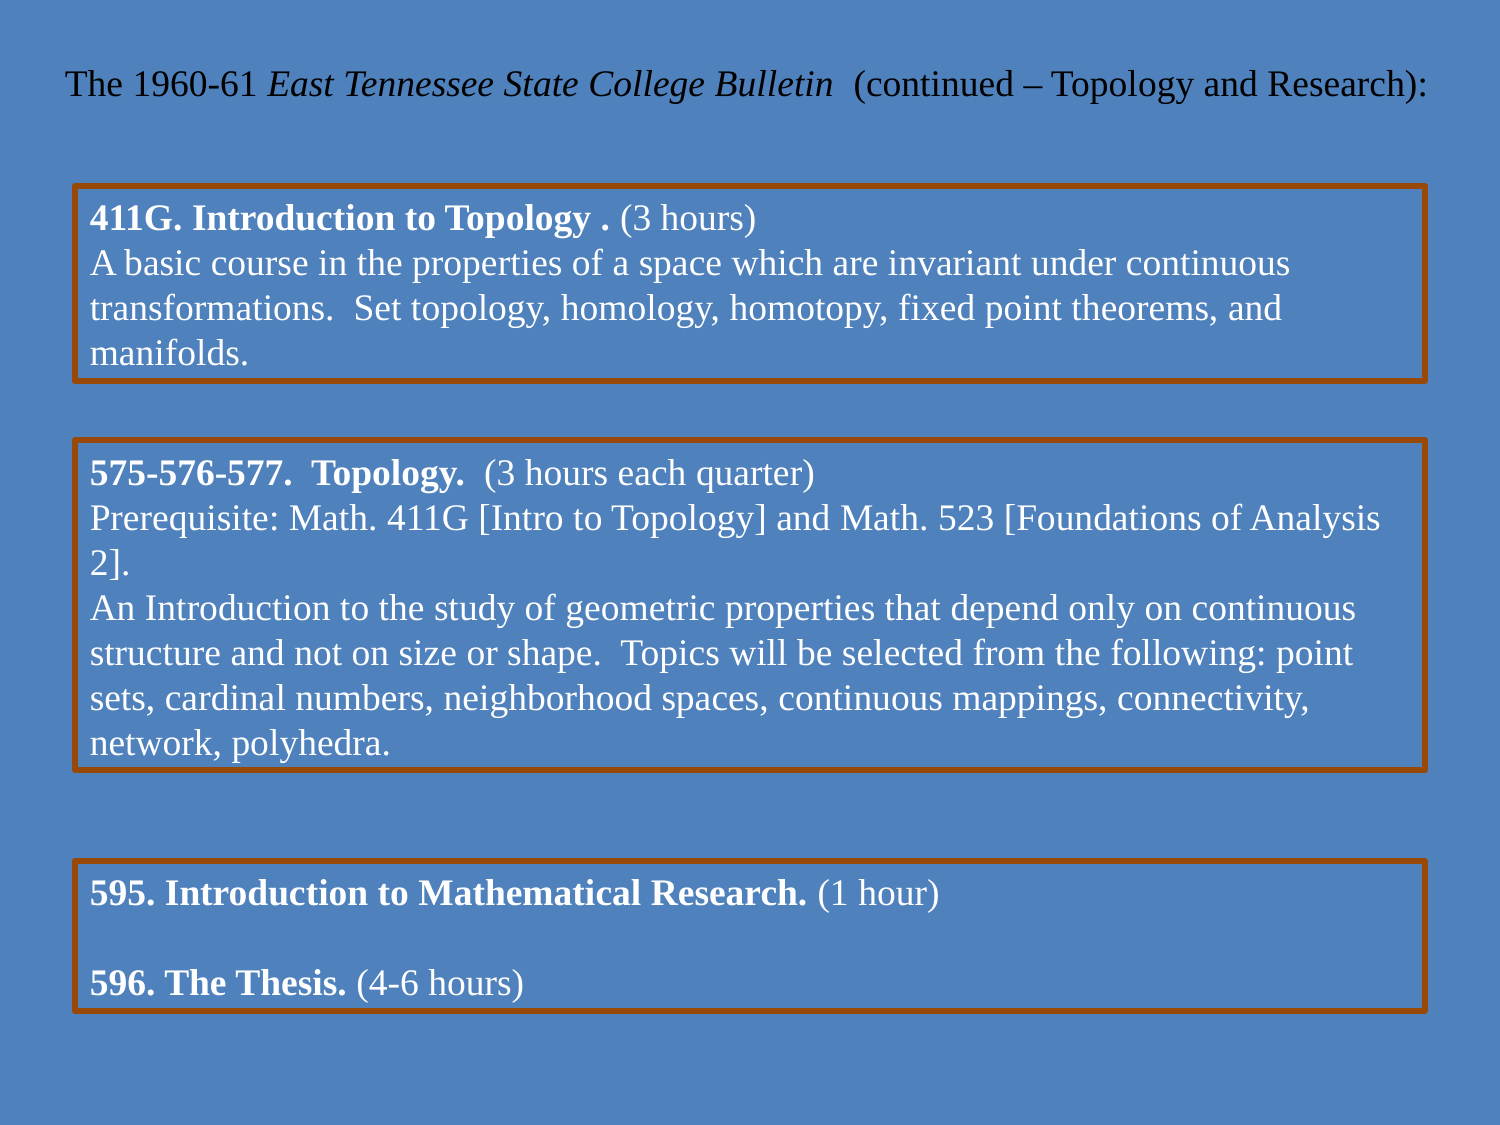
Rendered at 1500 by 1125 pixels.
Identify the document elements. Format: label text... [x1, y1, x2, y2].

text_box The 1960-61 East Tennessee State College Bulletin (continued – Topology and Research): [49, 51, 1463, 112]
text_box 595. Introduction to Mathematical Research. (1 hour) 596. The Thesis. (4-6 hours) [74, 860, 1425, 1011]
text_box 411G. Introduction to Topology . (3 hours) A basic course in the properties of a space which are invariant under continuous transformations. Set topology, homology, homotopy, fixed point theorems, and manifolds. [74, 185, 1425, 381]
text_box 575-576-577. Topology. (3 hours each quarter) Prerequisite: Math. 411G [Intro to Topology] and Math. 523 [Foundations of Analysis 2]. An Introduction to the study of geometric properties that depend only on continuous structure and not on size or shape. Topics will be selected from the following: point sets, cardinal numbers, neighborhood spaces, continuous mappings, connectivity, network, polyhedra. [74, 440, 1425, 770]
